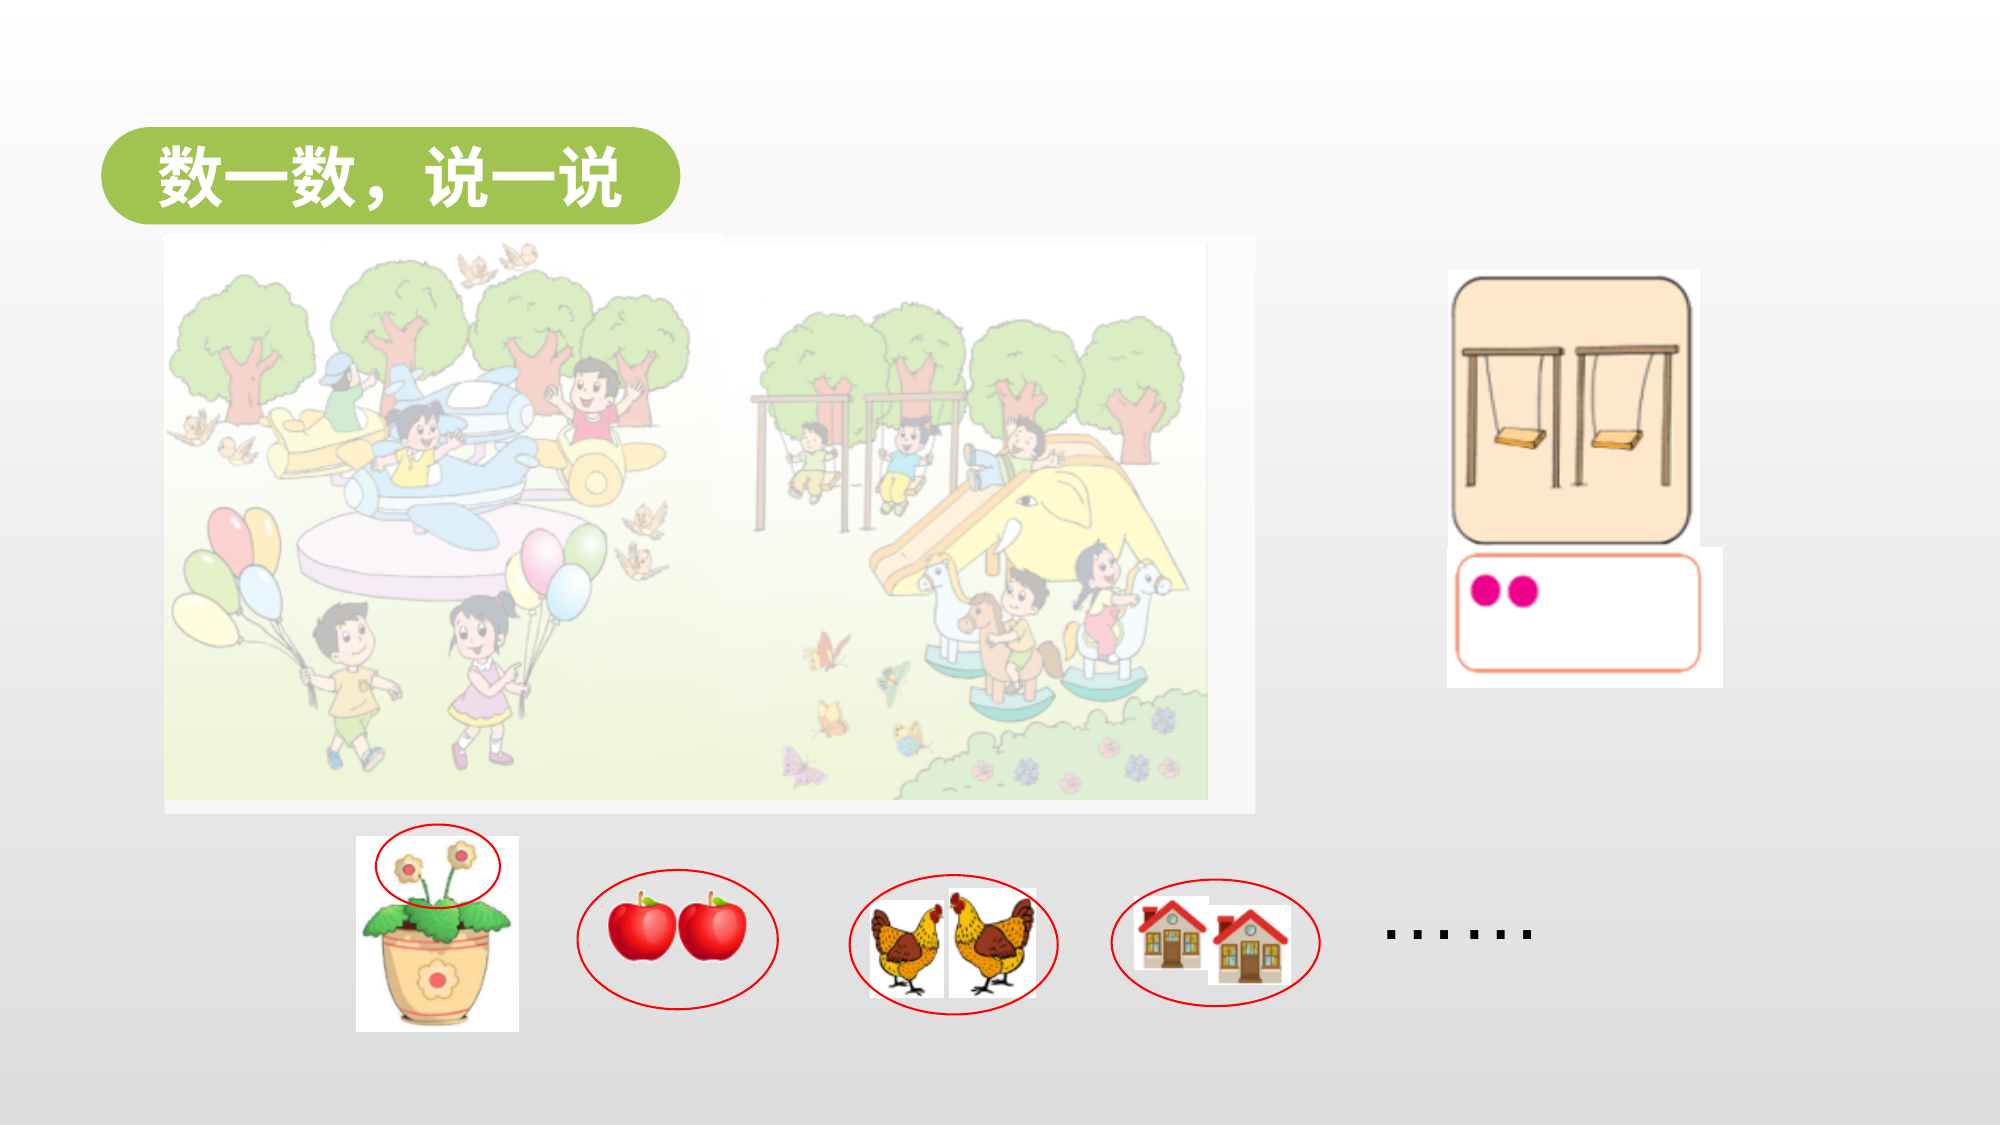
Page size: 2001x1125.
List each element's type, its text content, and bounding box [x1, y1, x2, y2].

text_box 数一数，说一说 [100, 126, 682, 226]
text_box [356, 824, 1613, 1032]
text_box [164, 234, 1723, 814]
